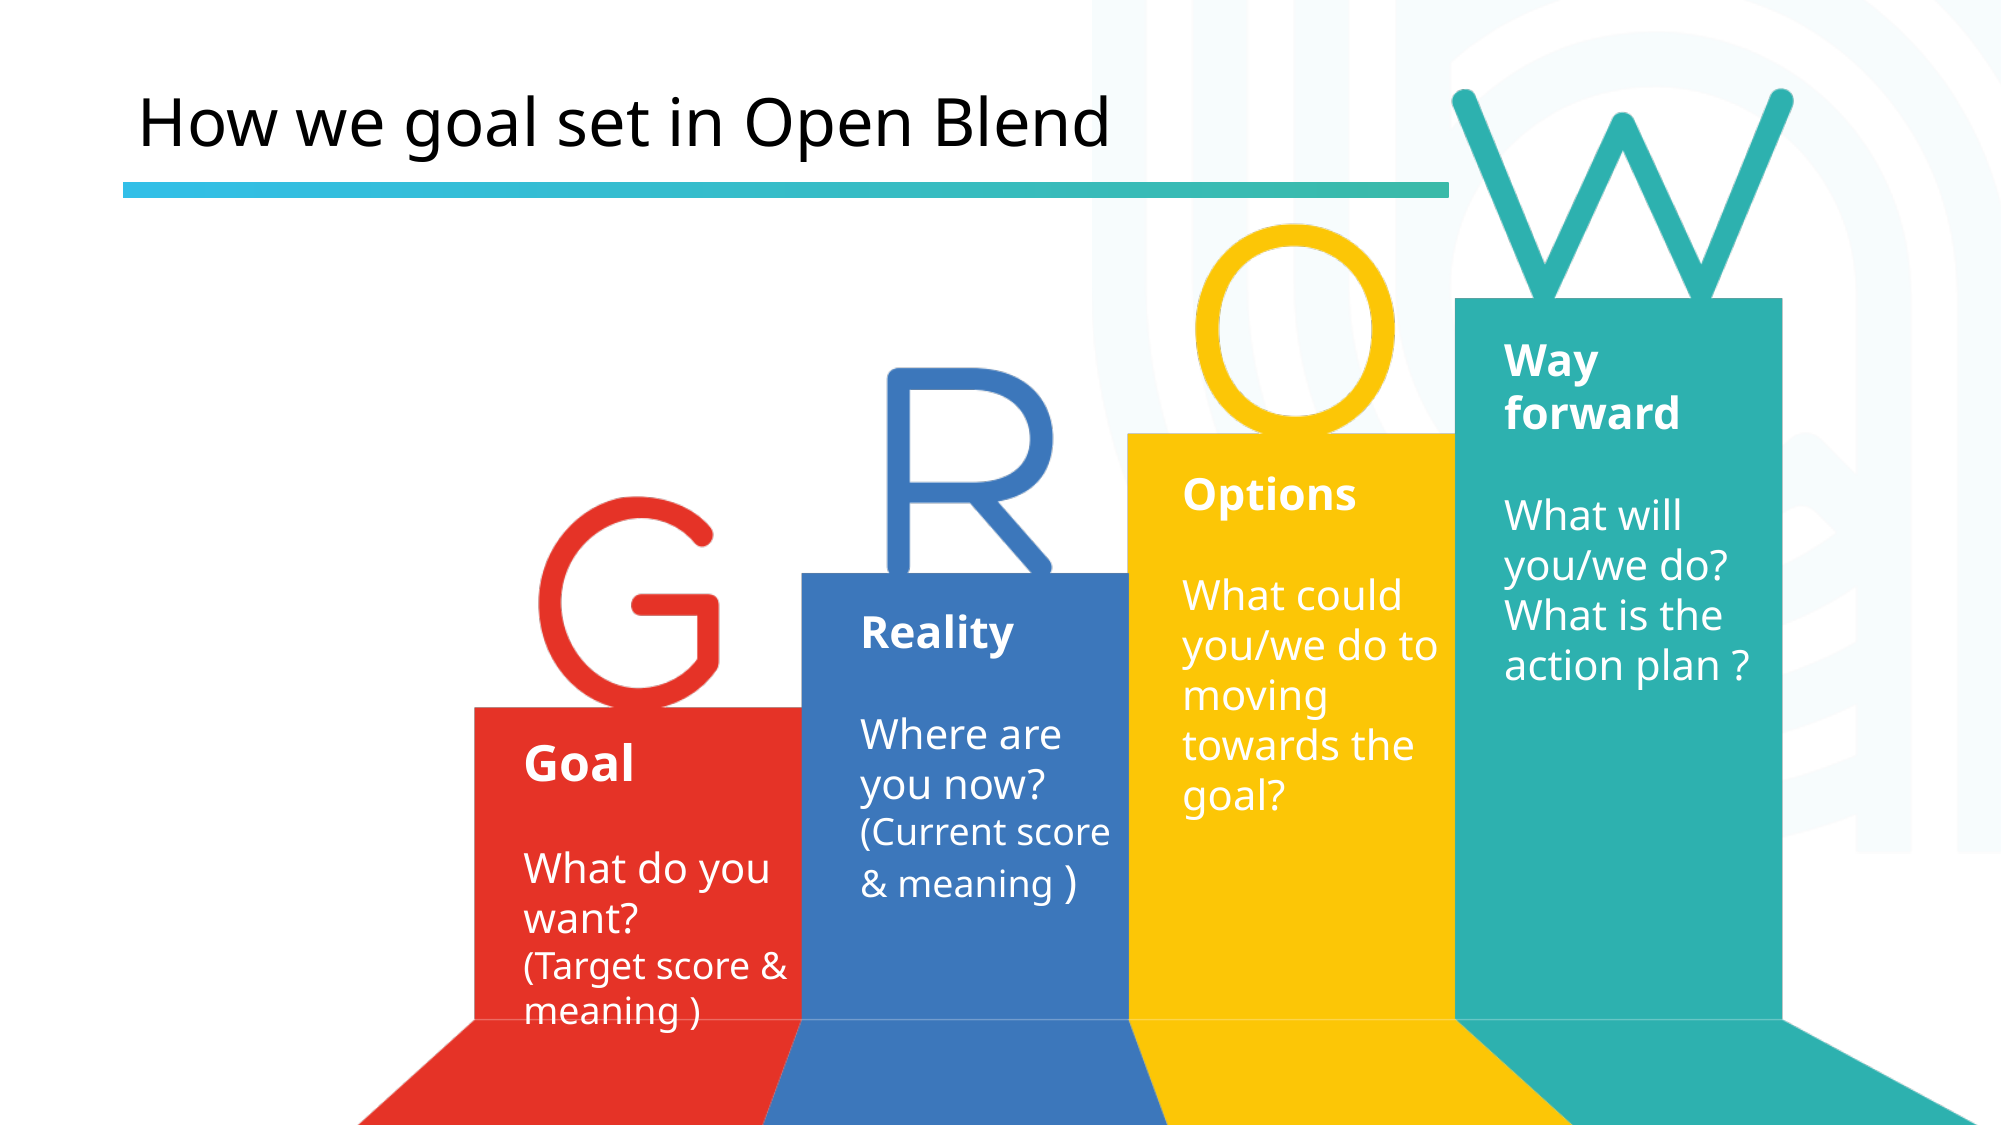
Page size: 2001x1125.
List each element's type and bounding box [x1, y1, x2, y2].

text_box [122, 0, 2000, 1125]
